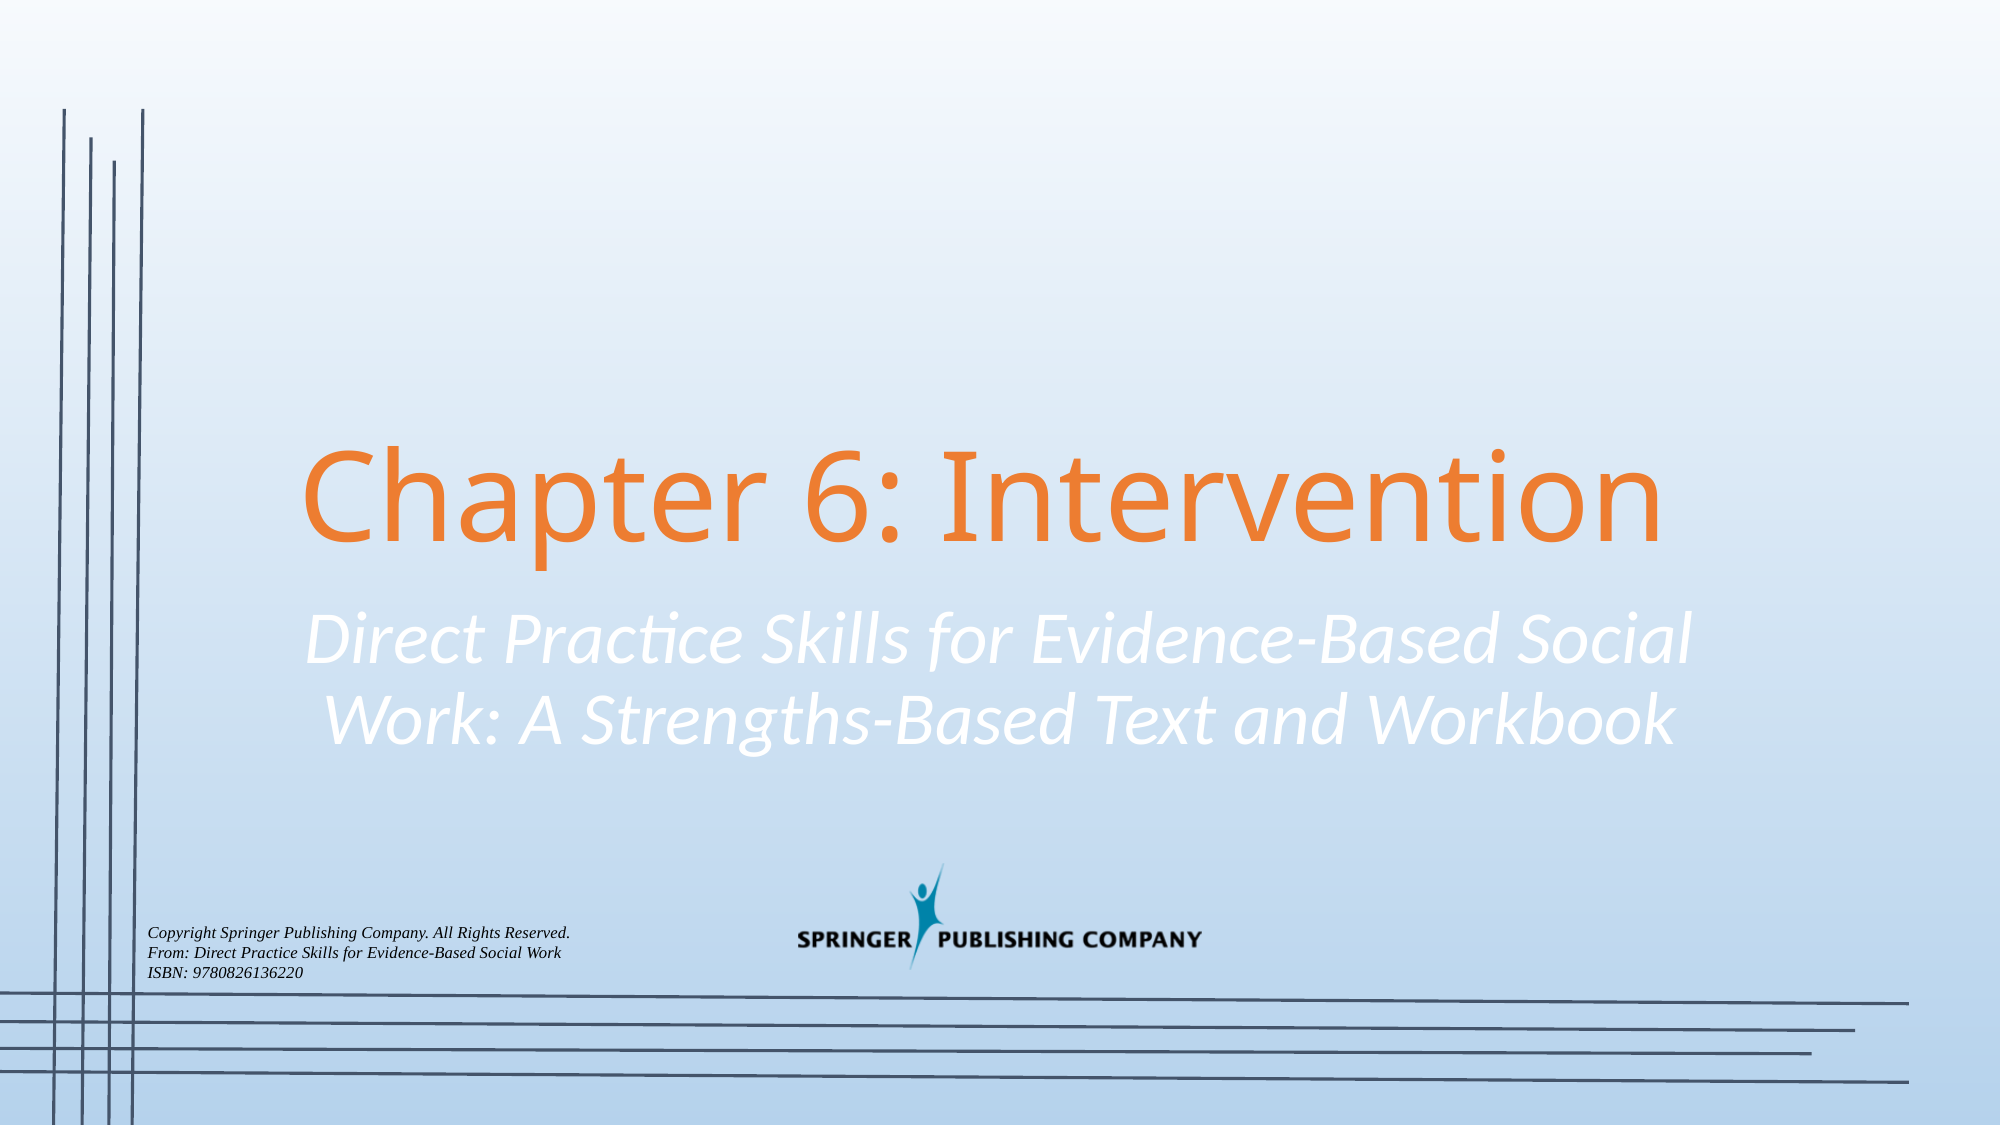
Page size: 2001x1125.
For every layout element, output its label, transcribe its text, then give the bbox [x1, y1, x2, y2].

subtitle Direct Practice Skills for Evidence-Based Social Work: A Strengths-Based Text and Workbook [249, 590, 1750, 863]
text_box Copyright Springer Publishing Company. All Rights Reserved. From: Direct Practice Skills for Evidence-Based Social Work ISBN: 9780826136220 [132, 914, 1408, 982]
picture [798, 863, 1202, 914]
title Chapter 6: Intervention [249, 184, 1750, 576]
